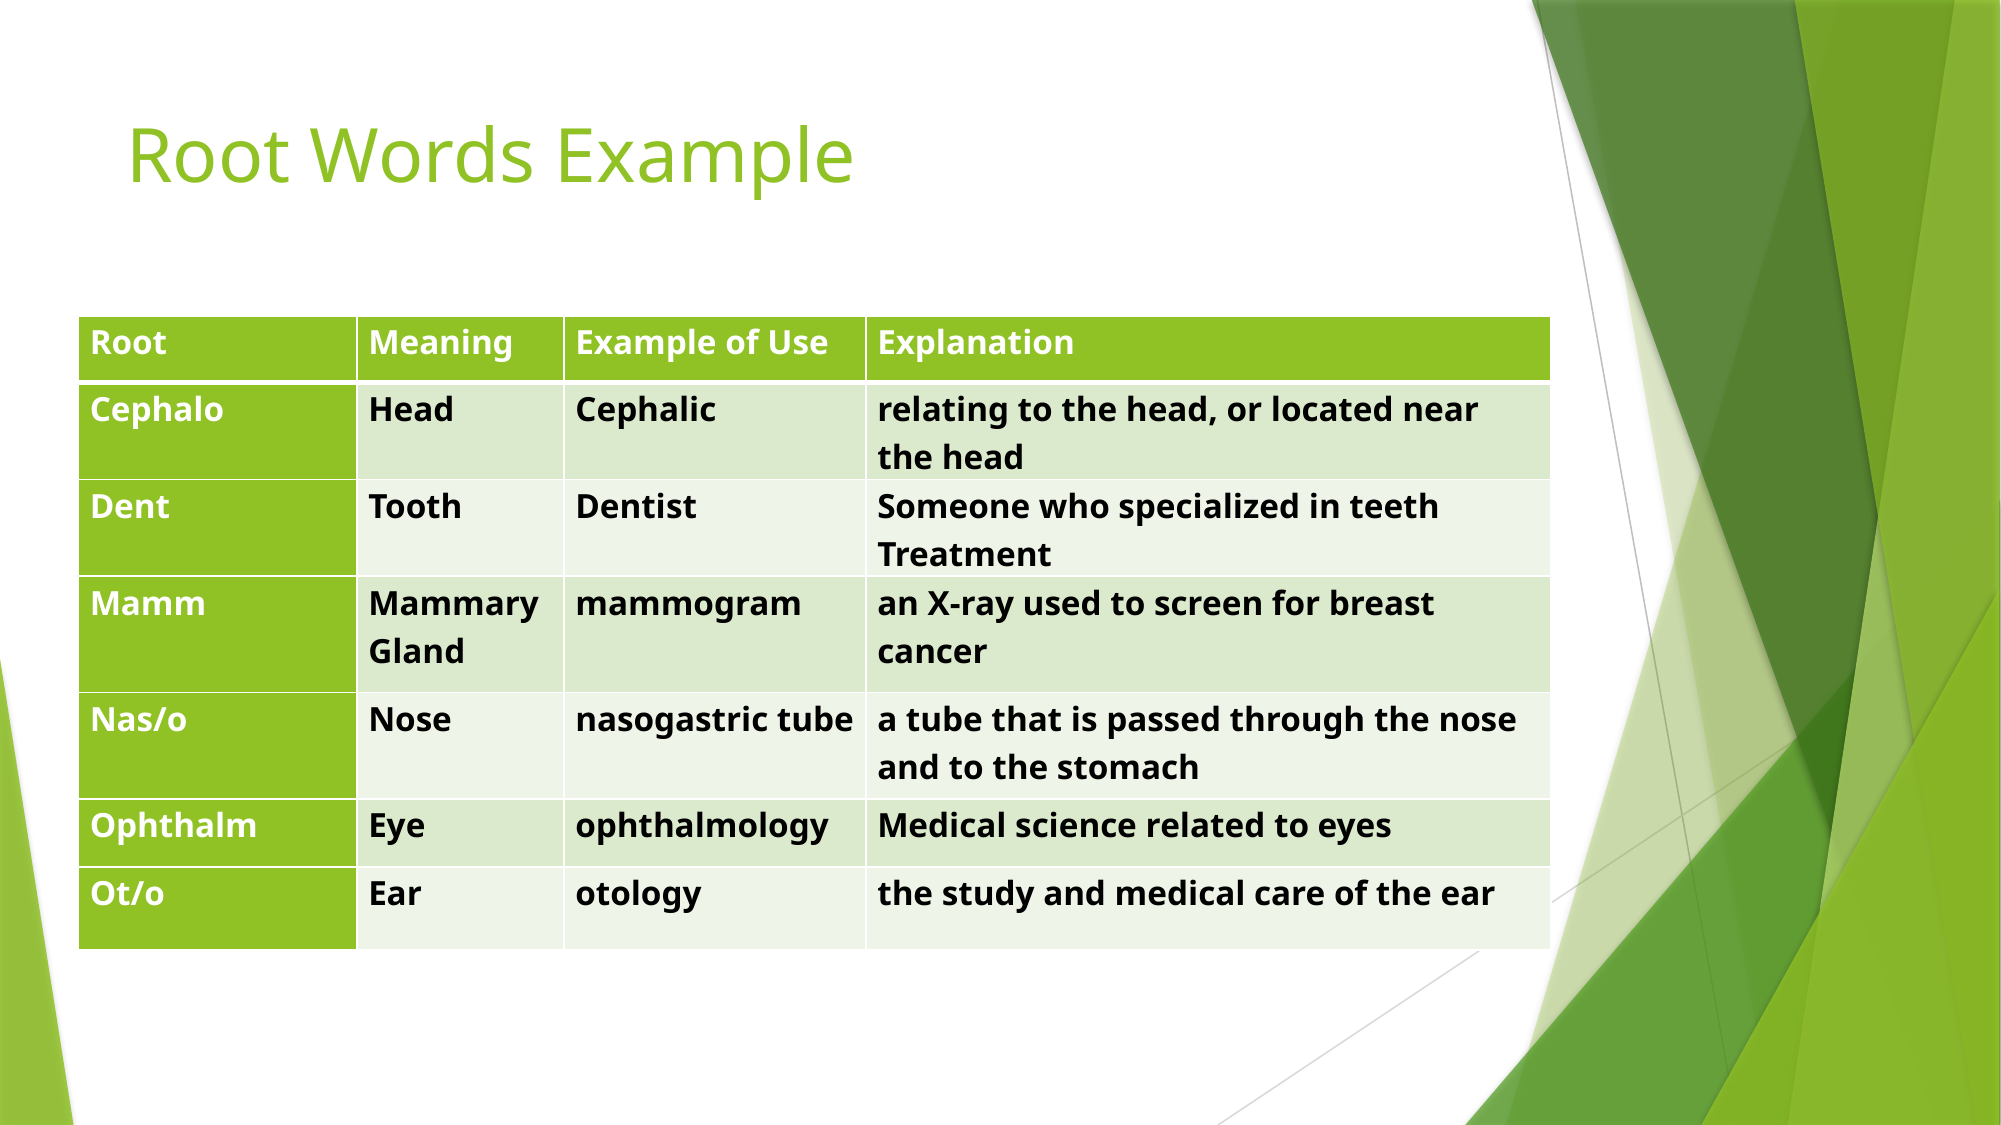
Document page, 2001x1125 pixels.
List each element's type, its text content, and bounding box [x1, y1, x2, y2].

table_cell Cephalic [565, 385, 865, 479]
title Root Words Example [111, 99, 1522, 254]
table_cell Tooth [358, 480, 563, 575]
table_header Example of Use [565, 317, 865, 380]
table_cell Dentist [565, 480, 865, 575]
table_cell Head [358, 385, 563, 479]
table_cell Dent [79, 480, 356, 575]
table_header Root [79, 317, 356, 380]
table_cell Ear [358, 868, 563, 949]
table_cell nasogastric tube [565, 693, 865, 798]
table_cell the study and medical care of the ear [867, 868, 1550, 949]
table_cell Ot/o [79, 868, 356, 949]
table_cell Nas/o [79, 693, 356, 798]
table_cell ophthalmology [565, 800, 865, 866]
table_cell Mammary Gland [358, 577, 563, 692]
table_cell an X-ray used to screen for breast cancer [867, 577, 1550, 692]
table_cell Medical science related to eyes [867, 800, 1550, 866]
table_cell Eye [358, 800, 563, 866]
table_cell Nose [358, 693, 563, 798]
table_cell Ophthalm [79, 800, 356, 866]
table_cell Mamm [79, 577, 356, 692]
table_cell a tube that is passed through the nose and to the stomach [867, 693, 1550, 798]
table_header Meaning [358, 317, 563, 380]
table_cell relating to the head, or located near the head [867, 385, 1550, 479]
table_cell Someone who specialized in teeth Treatment [867, 480, 1550, 575]
table_cell Cephalo [79, 385, 356, 479]
table_cell mammogram [565, 577, 865, 692]
table_header Explanation [867, 317, 1550, 380]
table_cell otology [565, 868, 865, 949]
